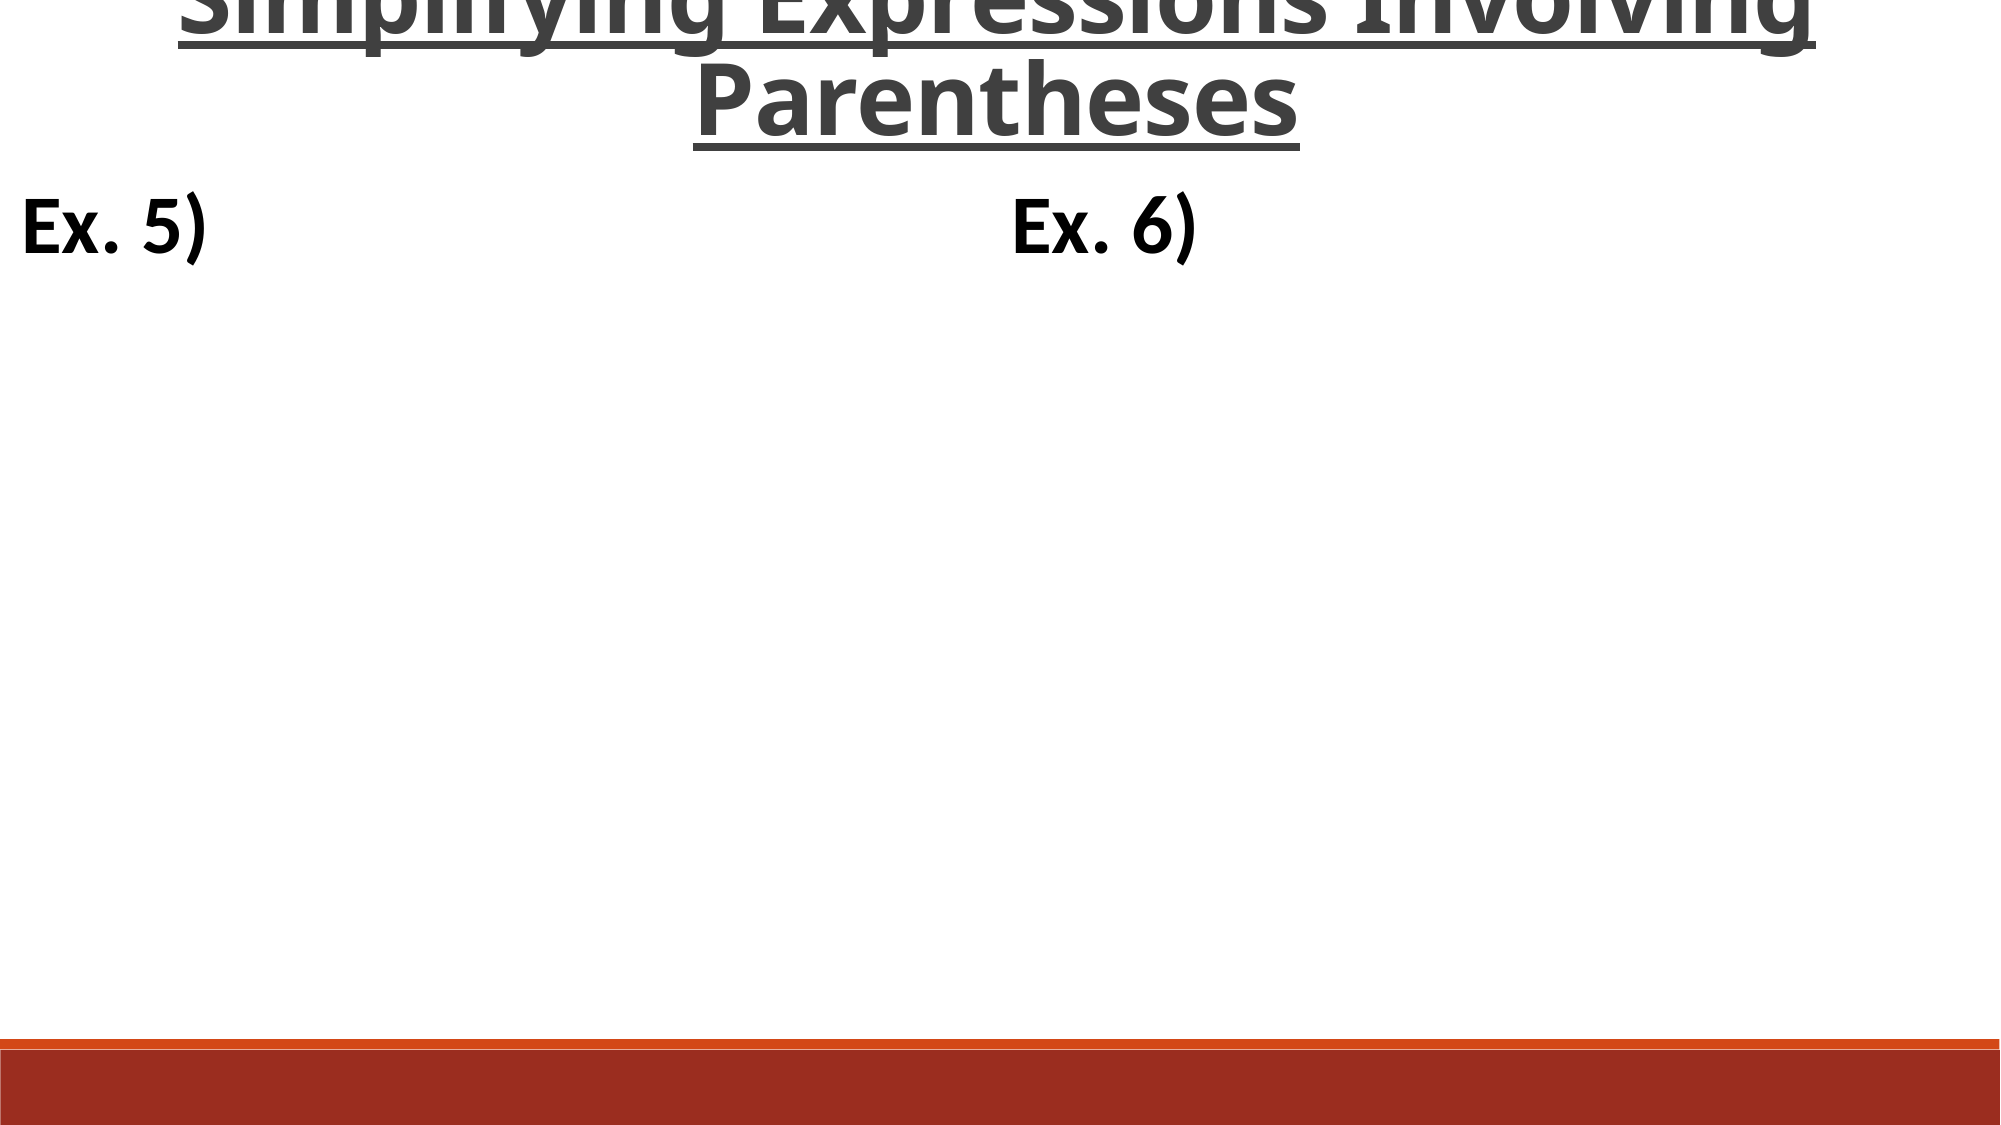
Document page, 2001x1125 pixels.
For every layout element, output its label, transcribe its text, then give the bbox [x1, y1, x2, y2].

title Simplifying Expressions Involving Parentheses [0, 6, 1994, 164]
